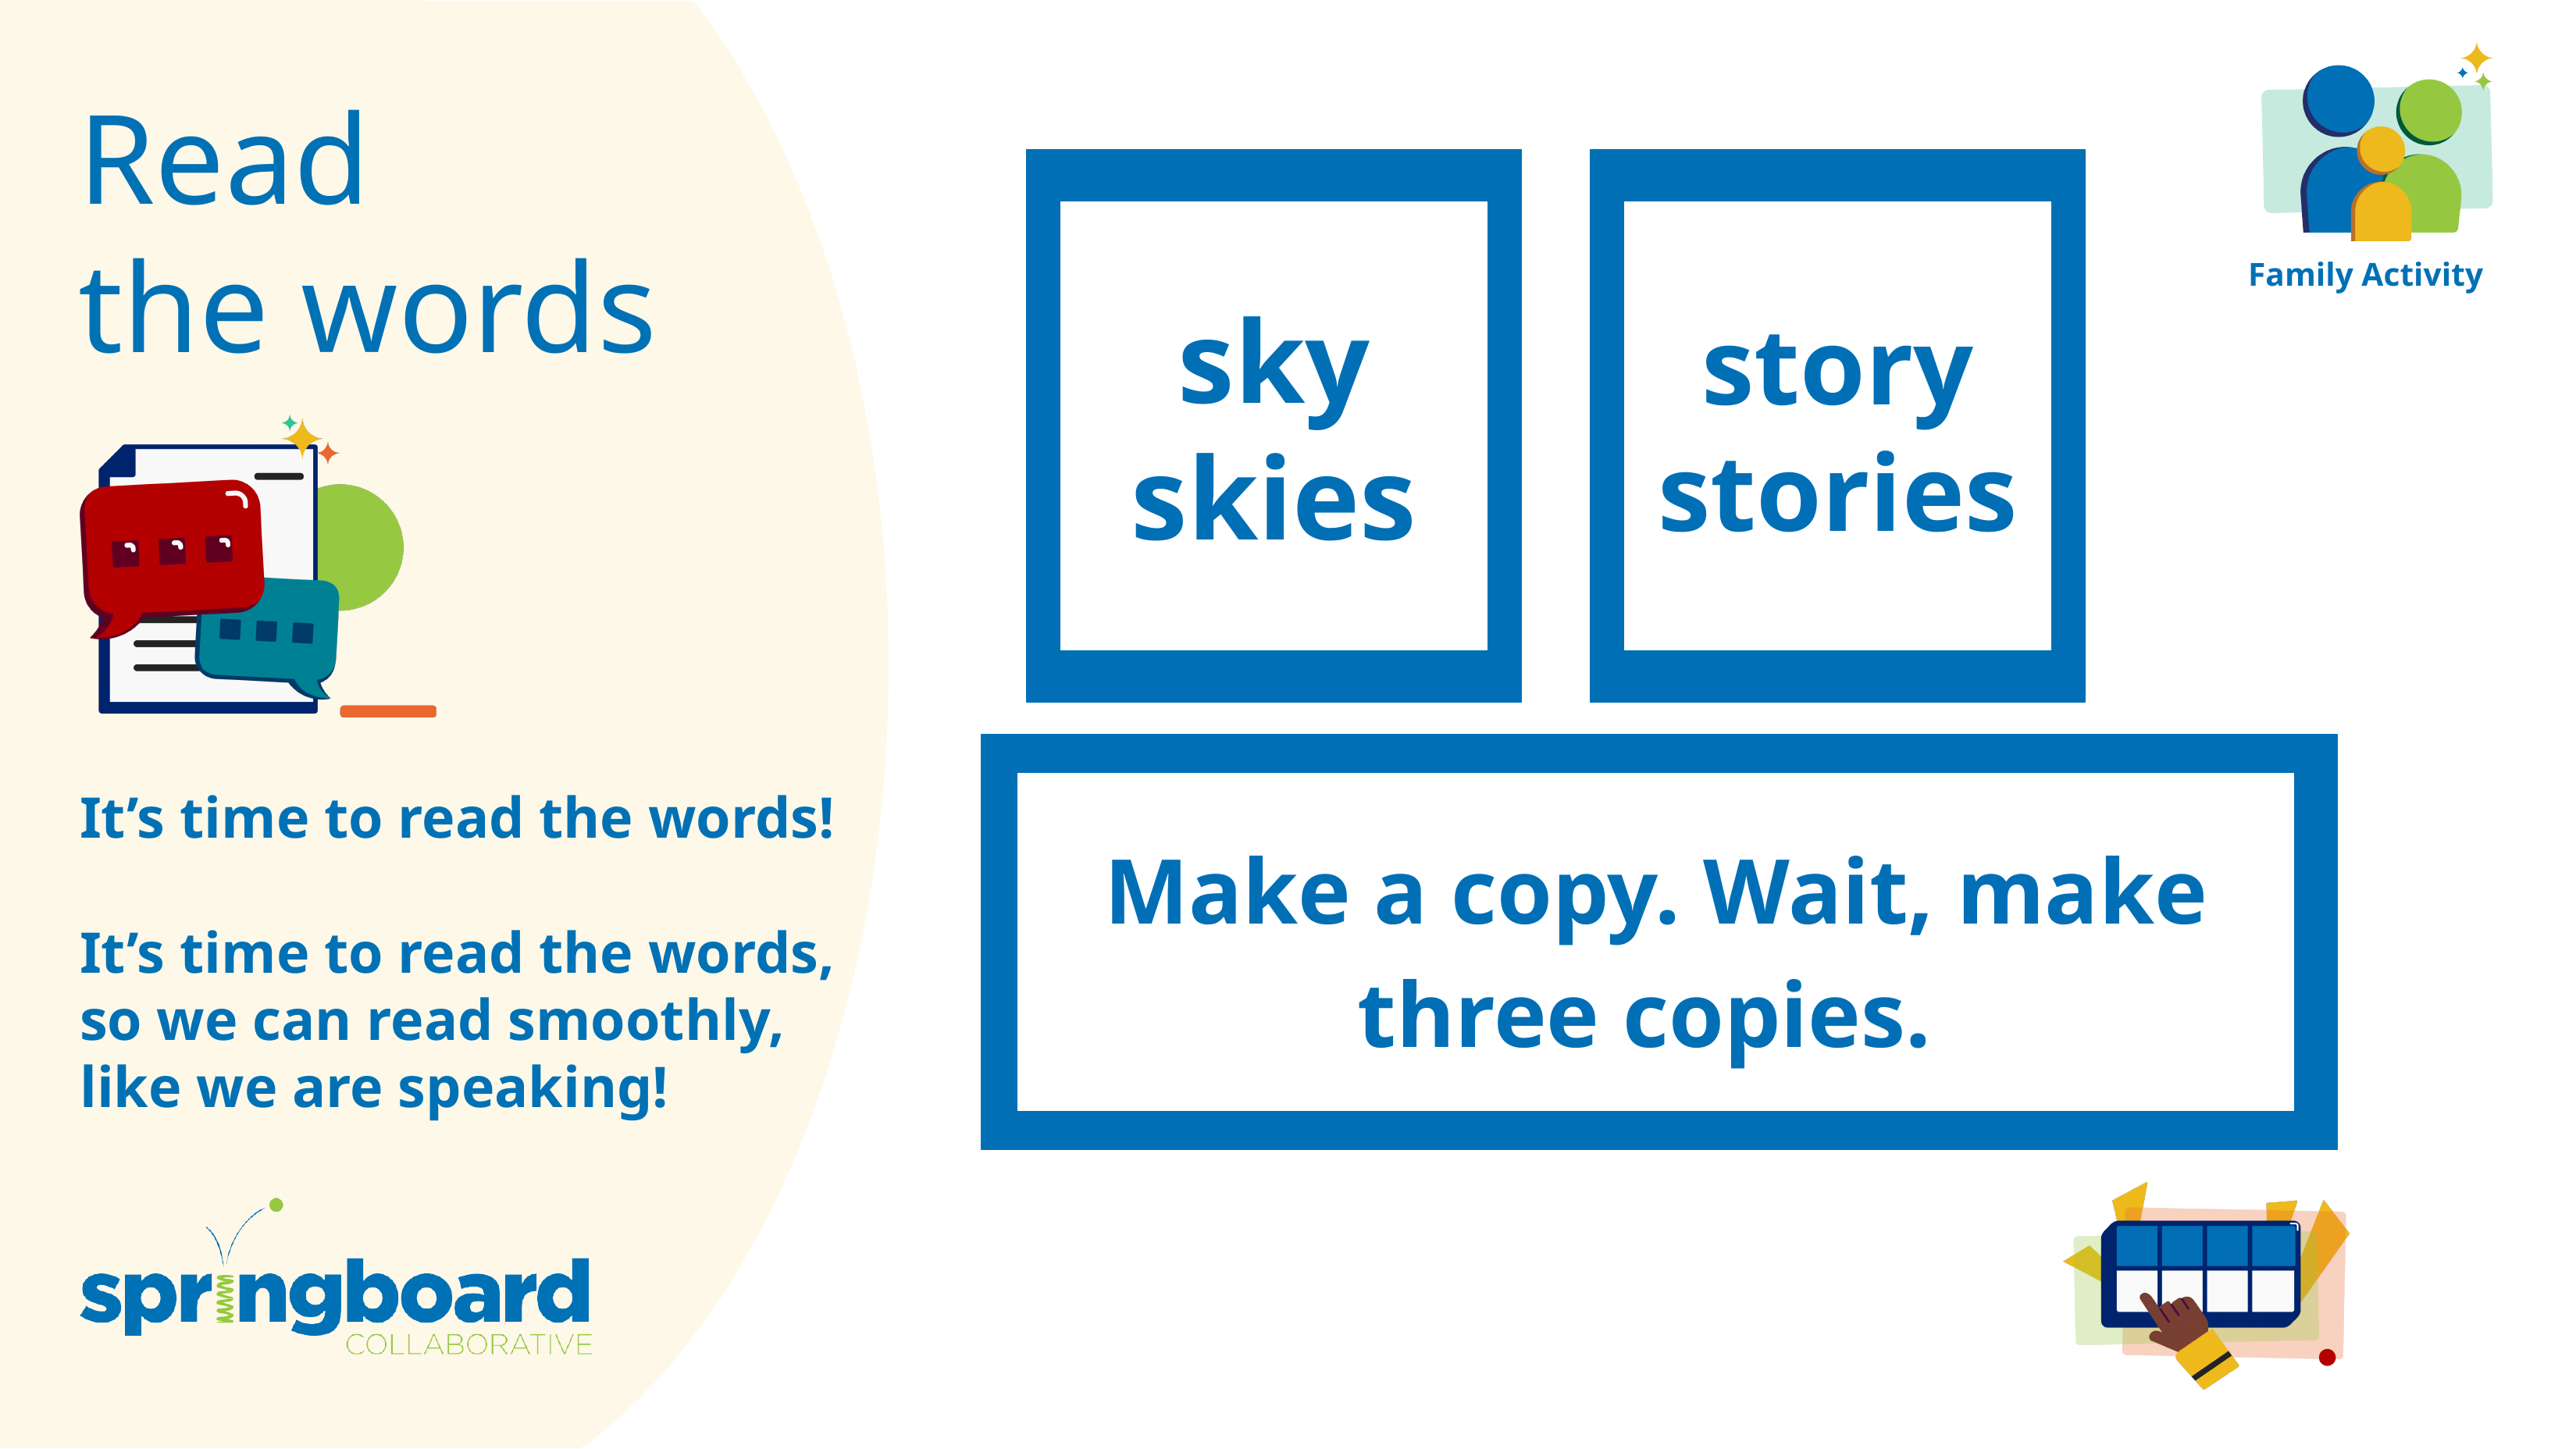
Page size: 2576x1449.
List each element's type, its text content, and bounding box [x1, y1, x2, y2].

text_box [1590, 149, 2086, 703]
text_box It’s time to read the words! It’s time to read the words, so we can read smoothly, like we are speaking! [78, 780, 851, 1119]
picture [2062, 1182, 2350, 1390]
picture [80, 1198, 592, 1355]
picture [2261, 40, 2496, 241]
picture [80, 414, 436, 718]
text_box Family Activity [2246, 251, 2510, 293]
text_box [981, 734, 2338, 1150]
text_box Read the words [78, 80, 814, 467]
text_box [1026, 149, 1522, 703]
